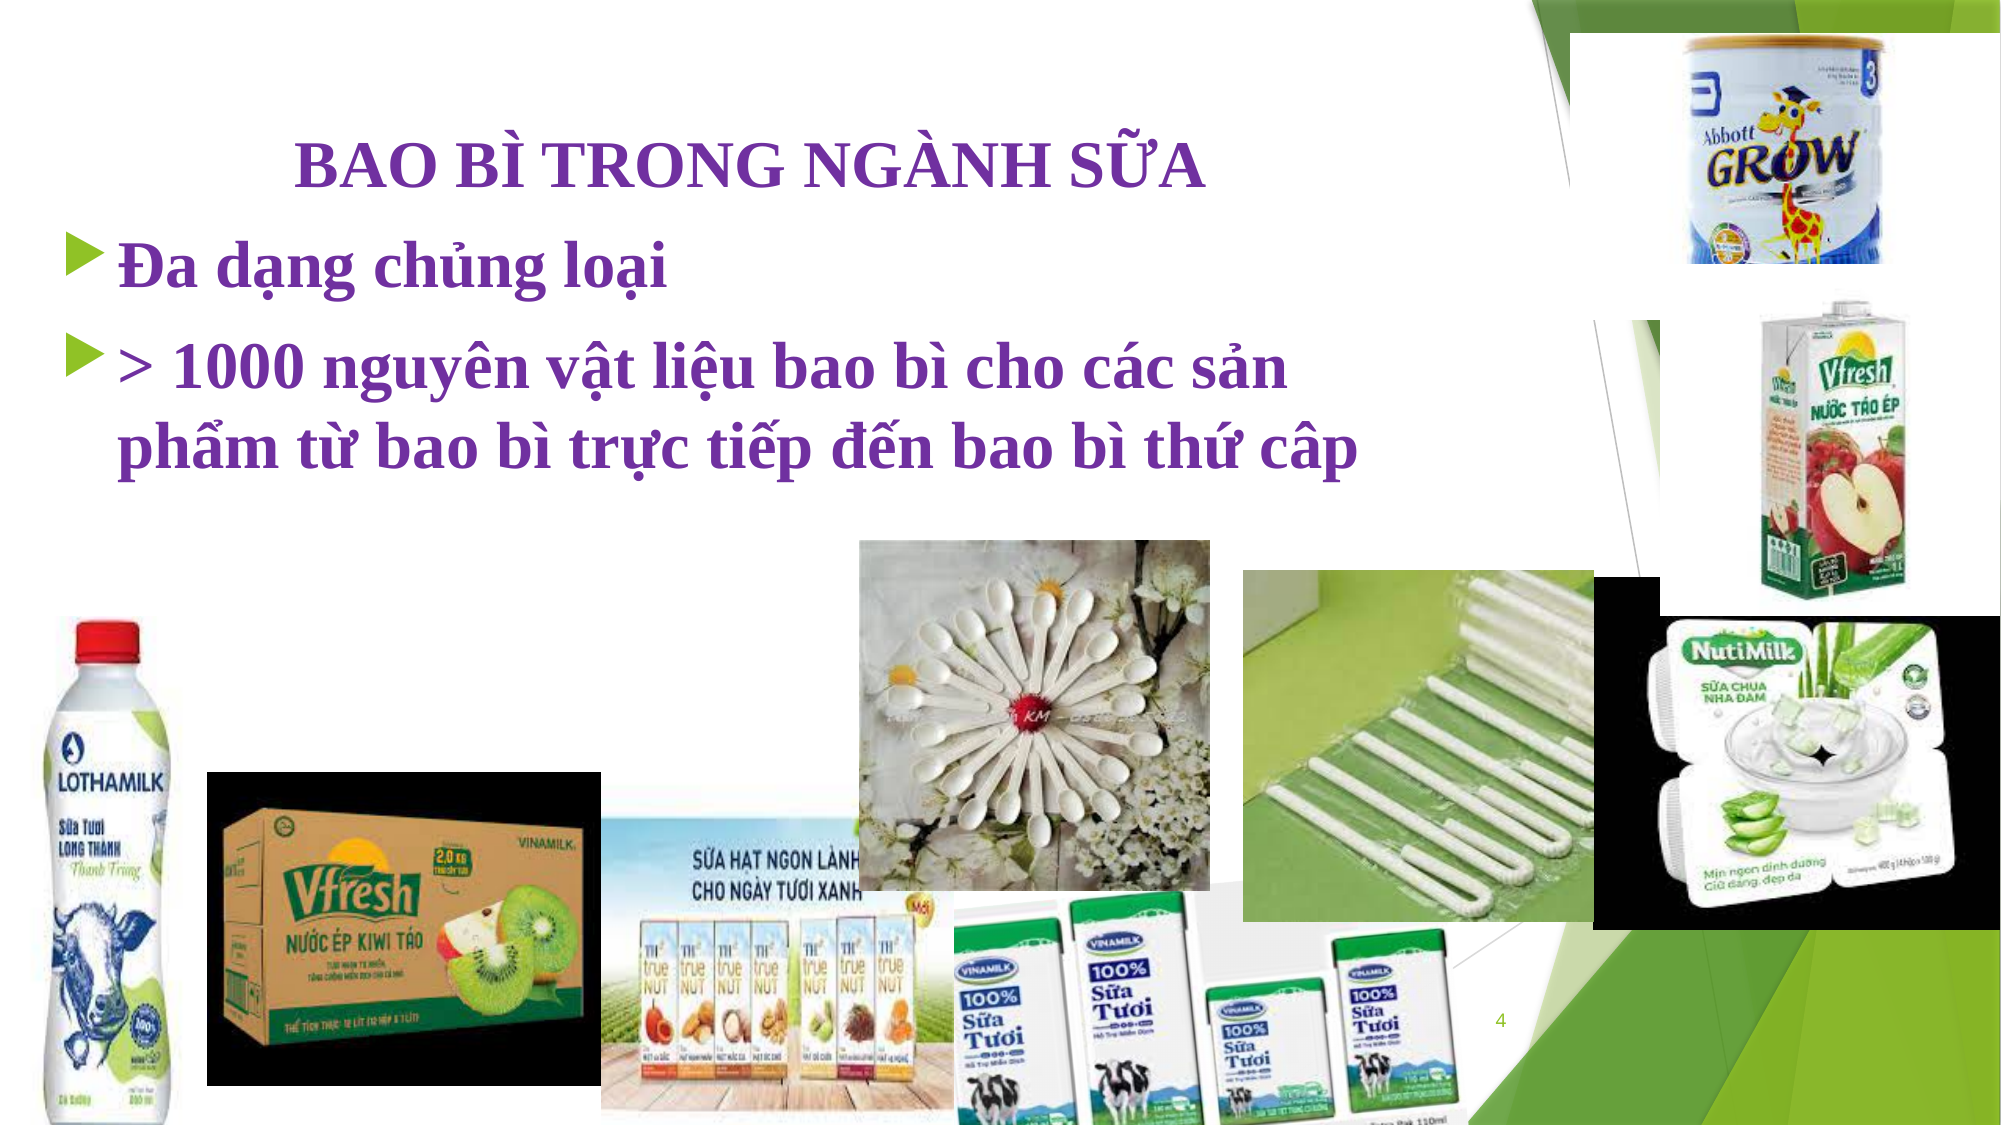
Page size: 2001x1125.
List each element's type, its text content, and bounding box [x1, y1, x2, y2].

slide_number 4 [1461, 991, 1522, 1051]
list BAO BÌ TRONG NGÀNH SỮA Đa dạng chủng loại > 1000 nguyên vật liệu bao bì cho các sản phẩm từ bao bì trực tiếp đến bao bì thứ câp [46, 11, 1457, 491]
picture [0, 33, 2000, 1125]
